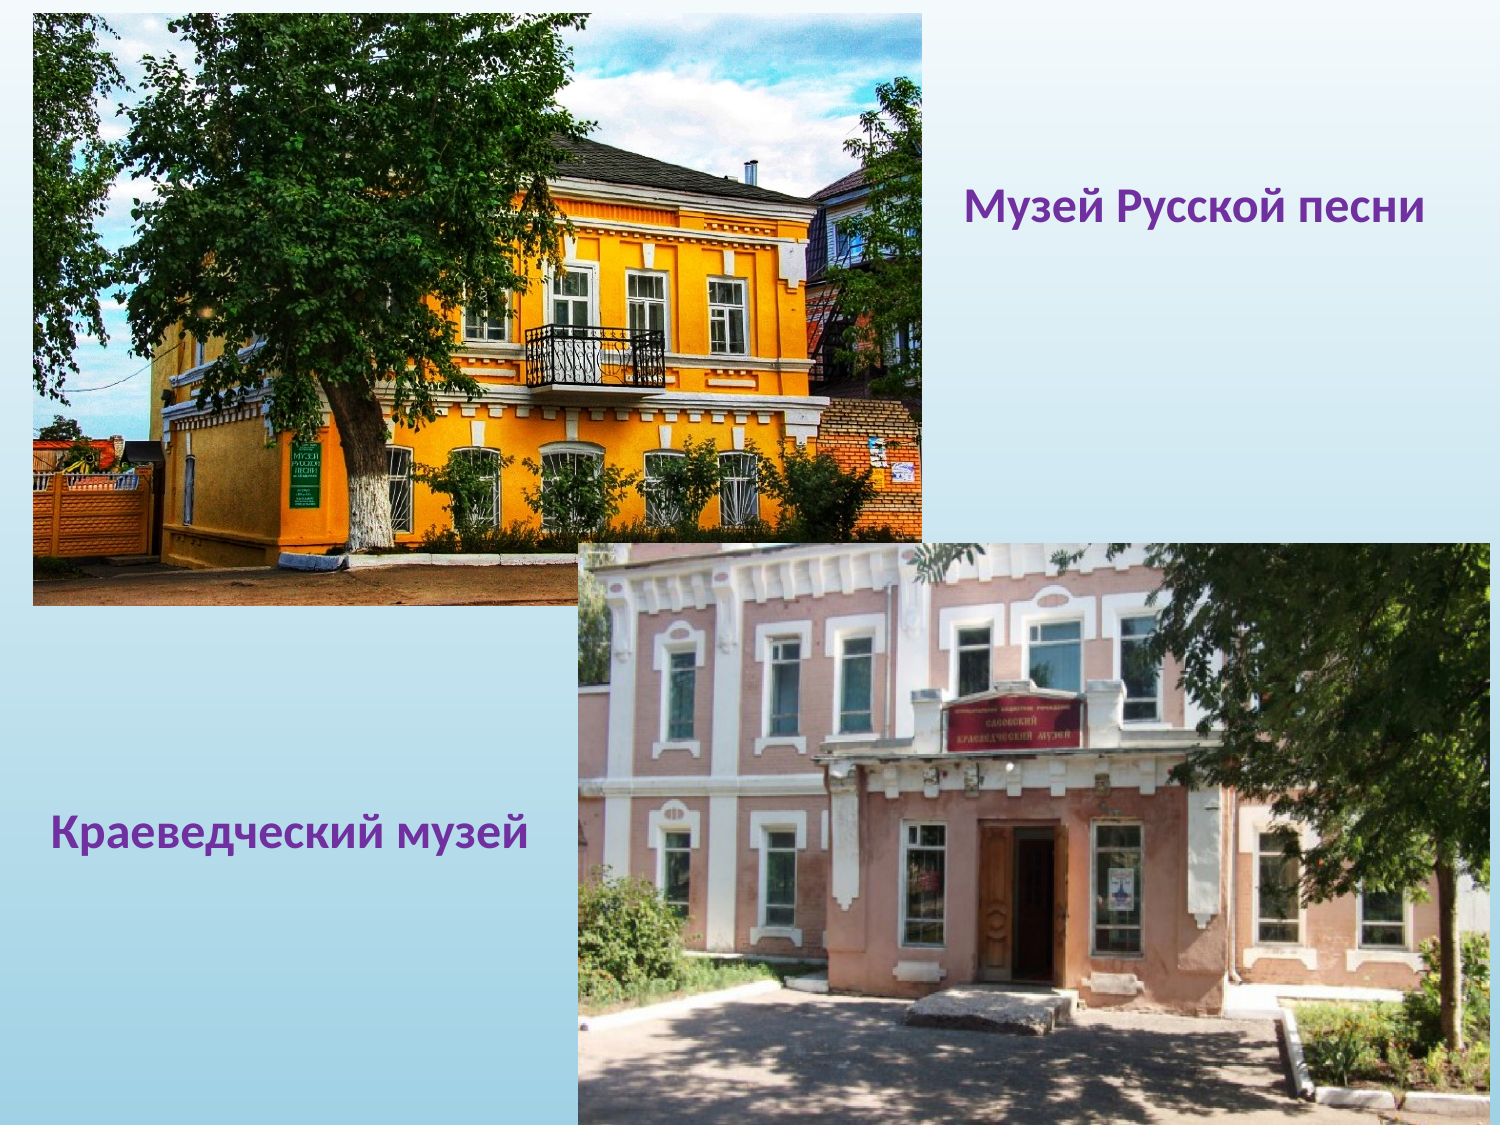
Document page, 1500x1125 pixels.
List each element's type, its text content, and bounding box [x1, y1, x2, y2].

text_box Музей Русской песни [948, 164, 1500, 240]
picture [33, 13, 1490, 1125]
text_box Краеведческий музей [36, 791, 545, 867]
